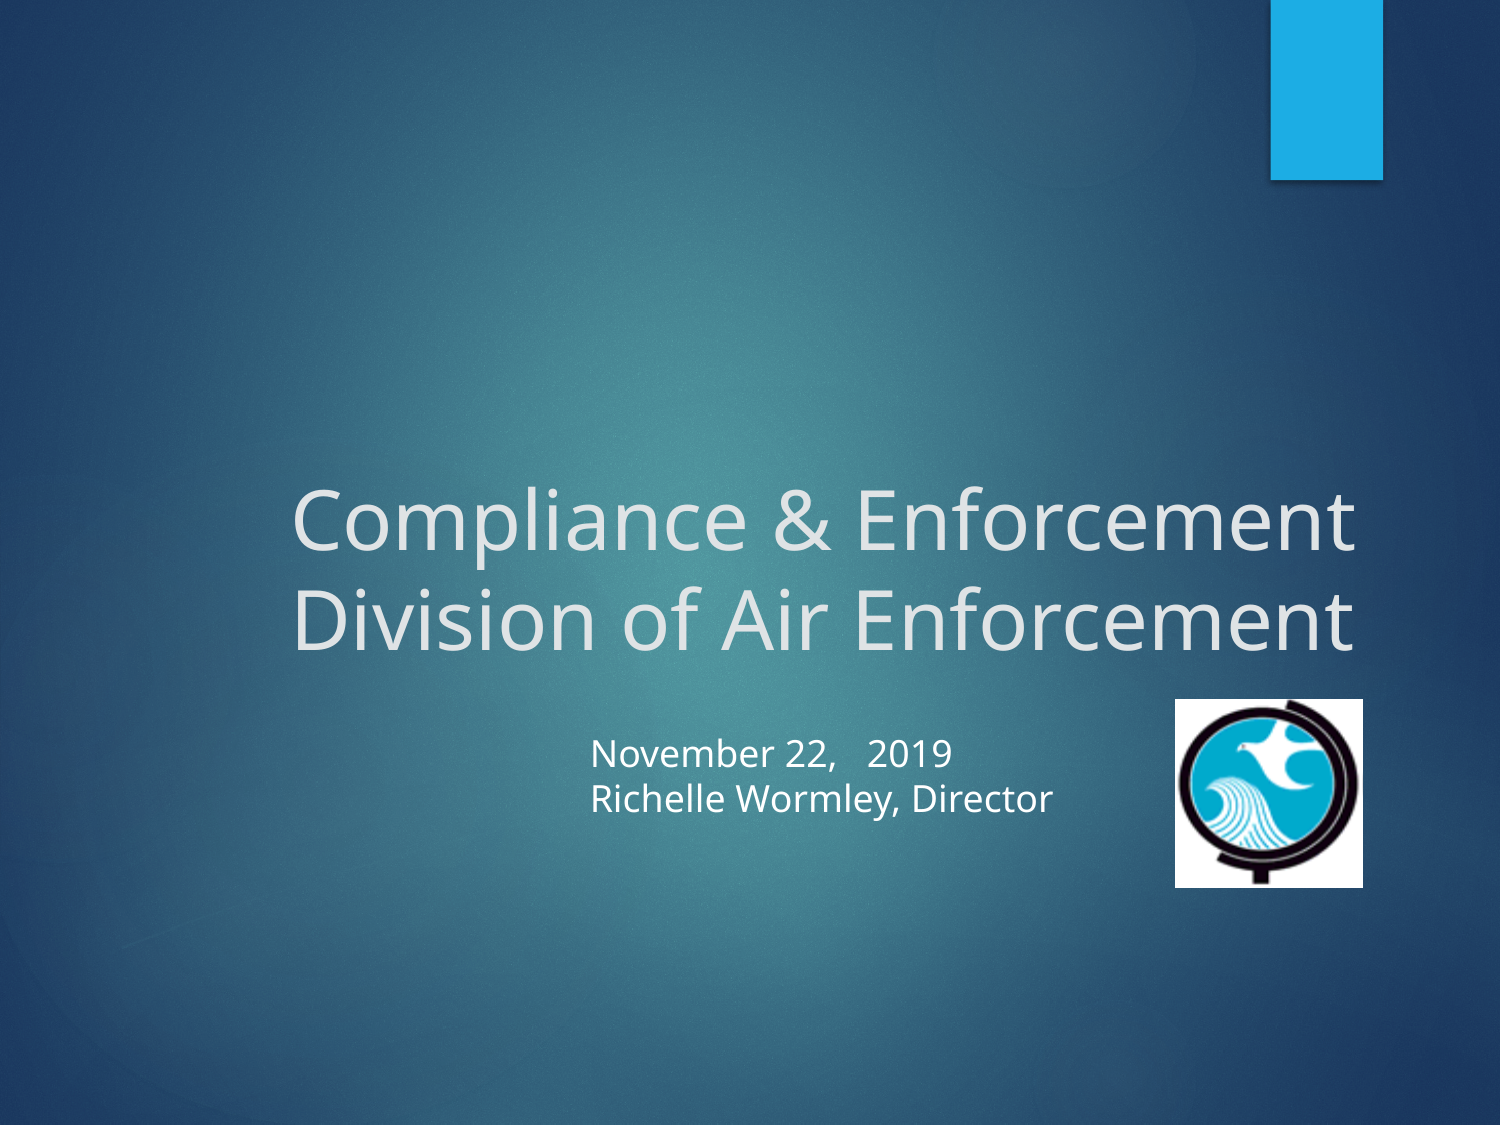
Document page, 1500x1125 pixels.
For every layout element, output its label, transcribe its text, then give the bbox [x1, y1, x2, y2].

title Compliance & Enforcement Division of Air Enforcement [275, 200, 1400, 675]
picture [1174, 699, 1364, 889]
text_box November 22, 2019 Richelle Wormley, Director [575, 722, 1125, 827]
